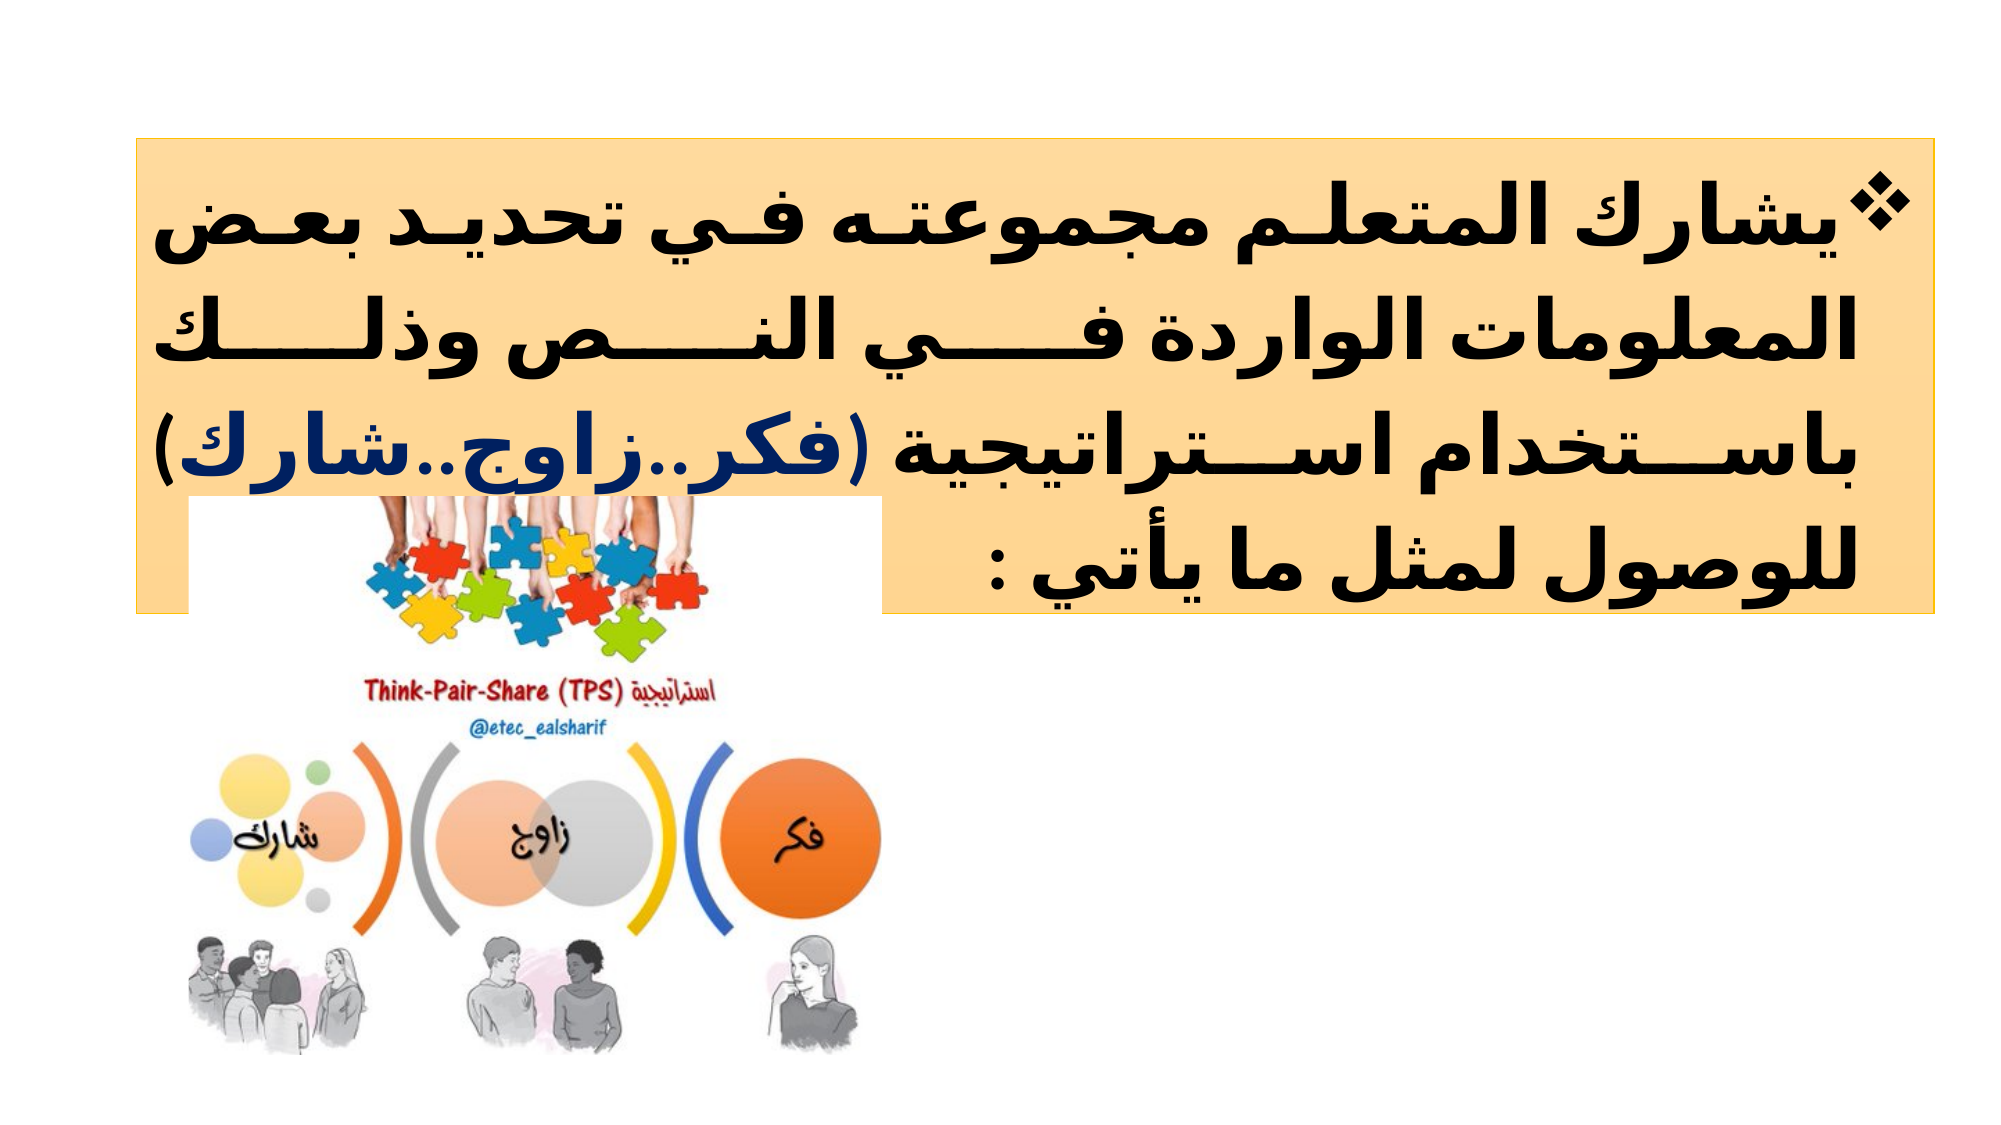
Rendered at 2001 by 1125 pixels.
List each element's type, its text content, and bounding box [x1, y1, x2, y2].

picture [188, 495, 882, 1055]
text_box يشارك المتعلم مجموعته في تحديد بعض المعلومات الواردة في النص وذلك باستخدام استراتيجية (فكر..زاوج..شارك) للوصول لمثل ما يأتي : [136, 138, 1935, 614]
